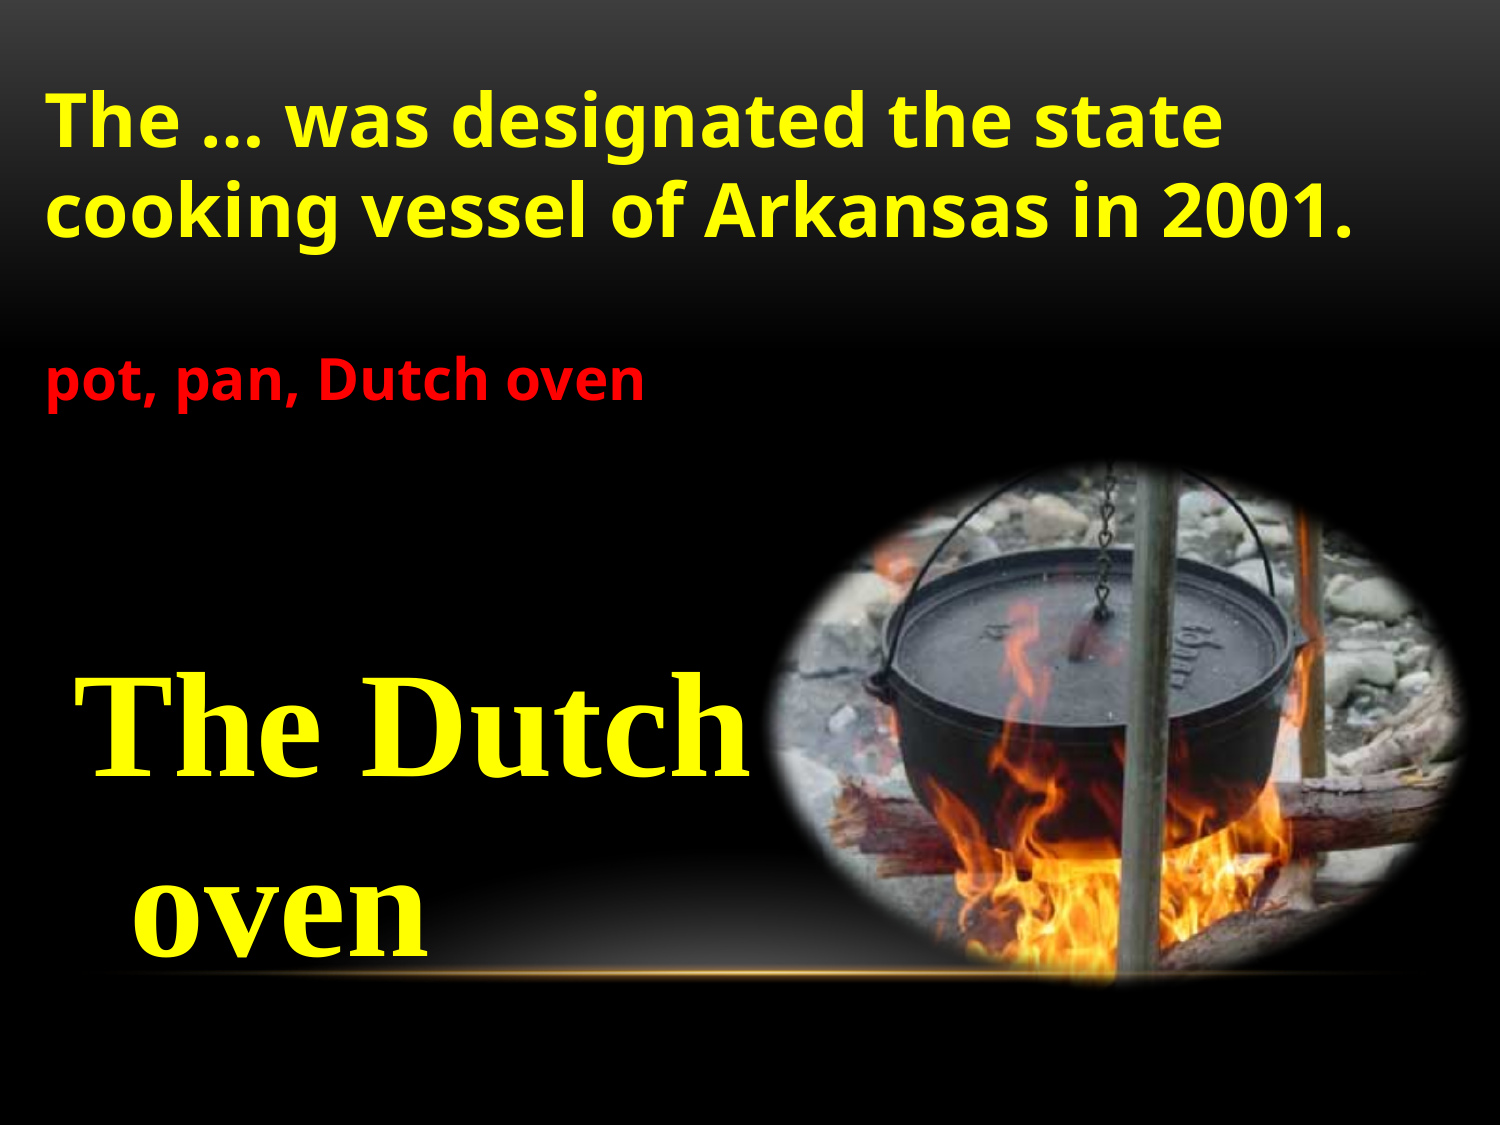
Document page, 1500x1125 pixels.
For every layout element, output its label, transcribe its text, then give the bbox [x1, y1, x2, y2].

text_box The … was designated the state cooking vessel of Arkansas in 2001. pot, pan, Dutch oven [29, 30, 1483, 455]
picture [0, 0, 1500, 1125]
text_box The Dutch oven [58, 618, 749, 850]
